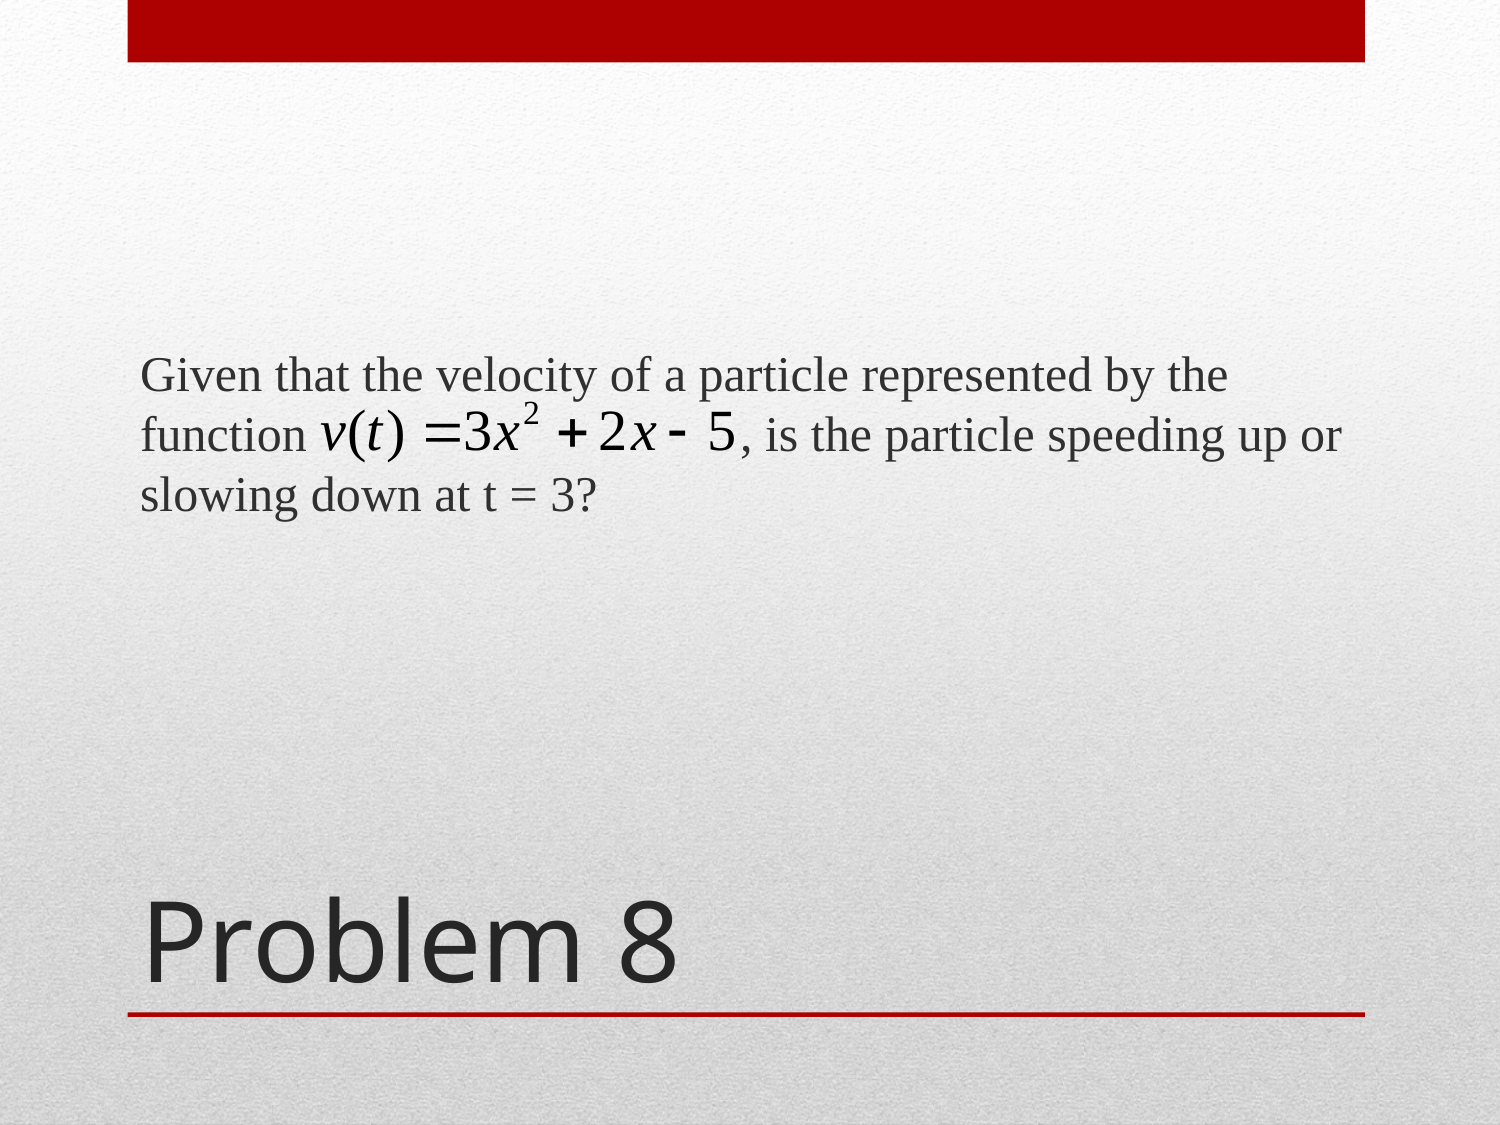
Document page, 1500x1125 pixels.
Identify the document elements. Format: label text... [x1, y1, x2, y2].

title Problem 8 [125, 750, 1238, 1013]
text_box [311, 386, 746, 476]
list Given that the velocity of a particle represented by the function , is the particle speeding up or slowing down at t = 3? [125, 112, 1363, 750]
